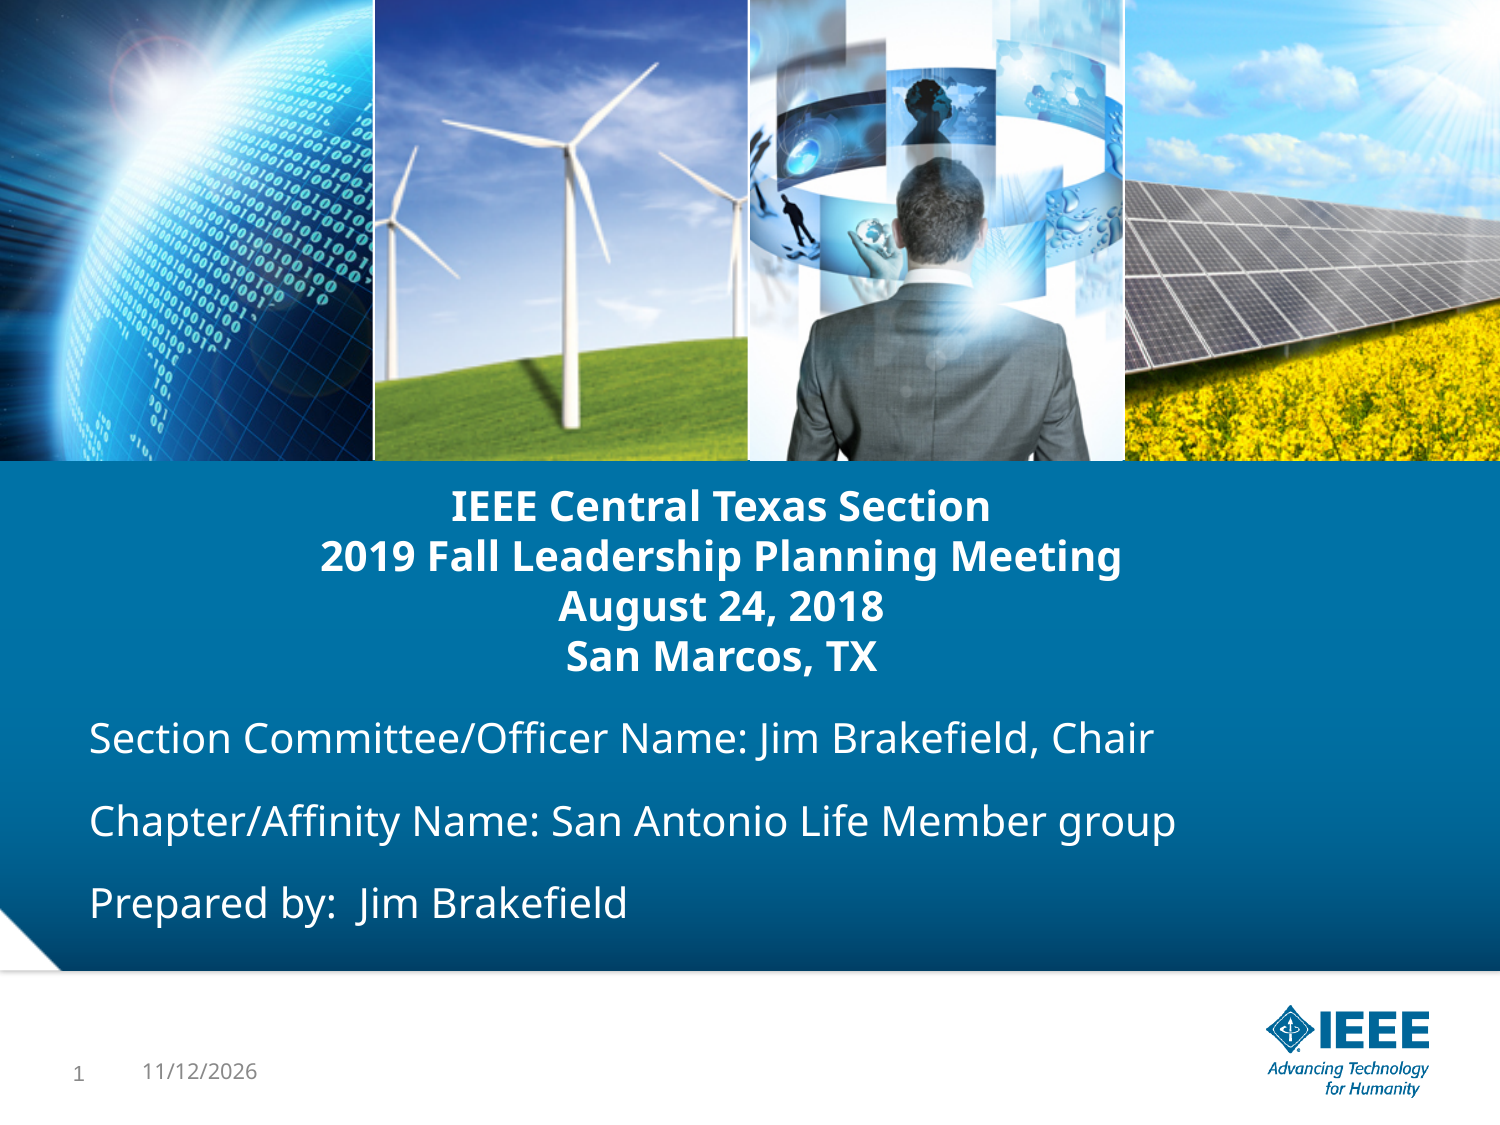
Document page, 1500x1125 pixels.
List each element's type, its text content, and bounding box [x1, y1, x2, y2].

picture [375, 0, 748, 460]
picture [750, 0, 1123, 460]
picture [0, 971, 1500, 1125]
picture [0, 0, 373, 460]
subtitle Section Committee/Officer Name: Jim Brakefield, Chair Chapter/Affinity Name: San Antonio Life Member group Prepared by: Jim Brakefield [73, 710, 1372, 956]
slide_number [141, 1042, 412, 1103]
picture [1125, 0, 1500, 460]
slide_number 1 [72, 1042, 132, 1103]
title IEEE Central Texas Section 2019 Fall Leadership Planning Meeting August 24, 2018 San Marcos, TX [72, 472, 1371, 956]
